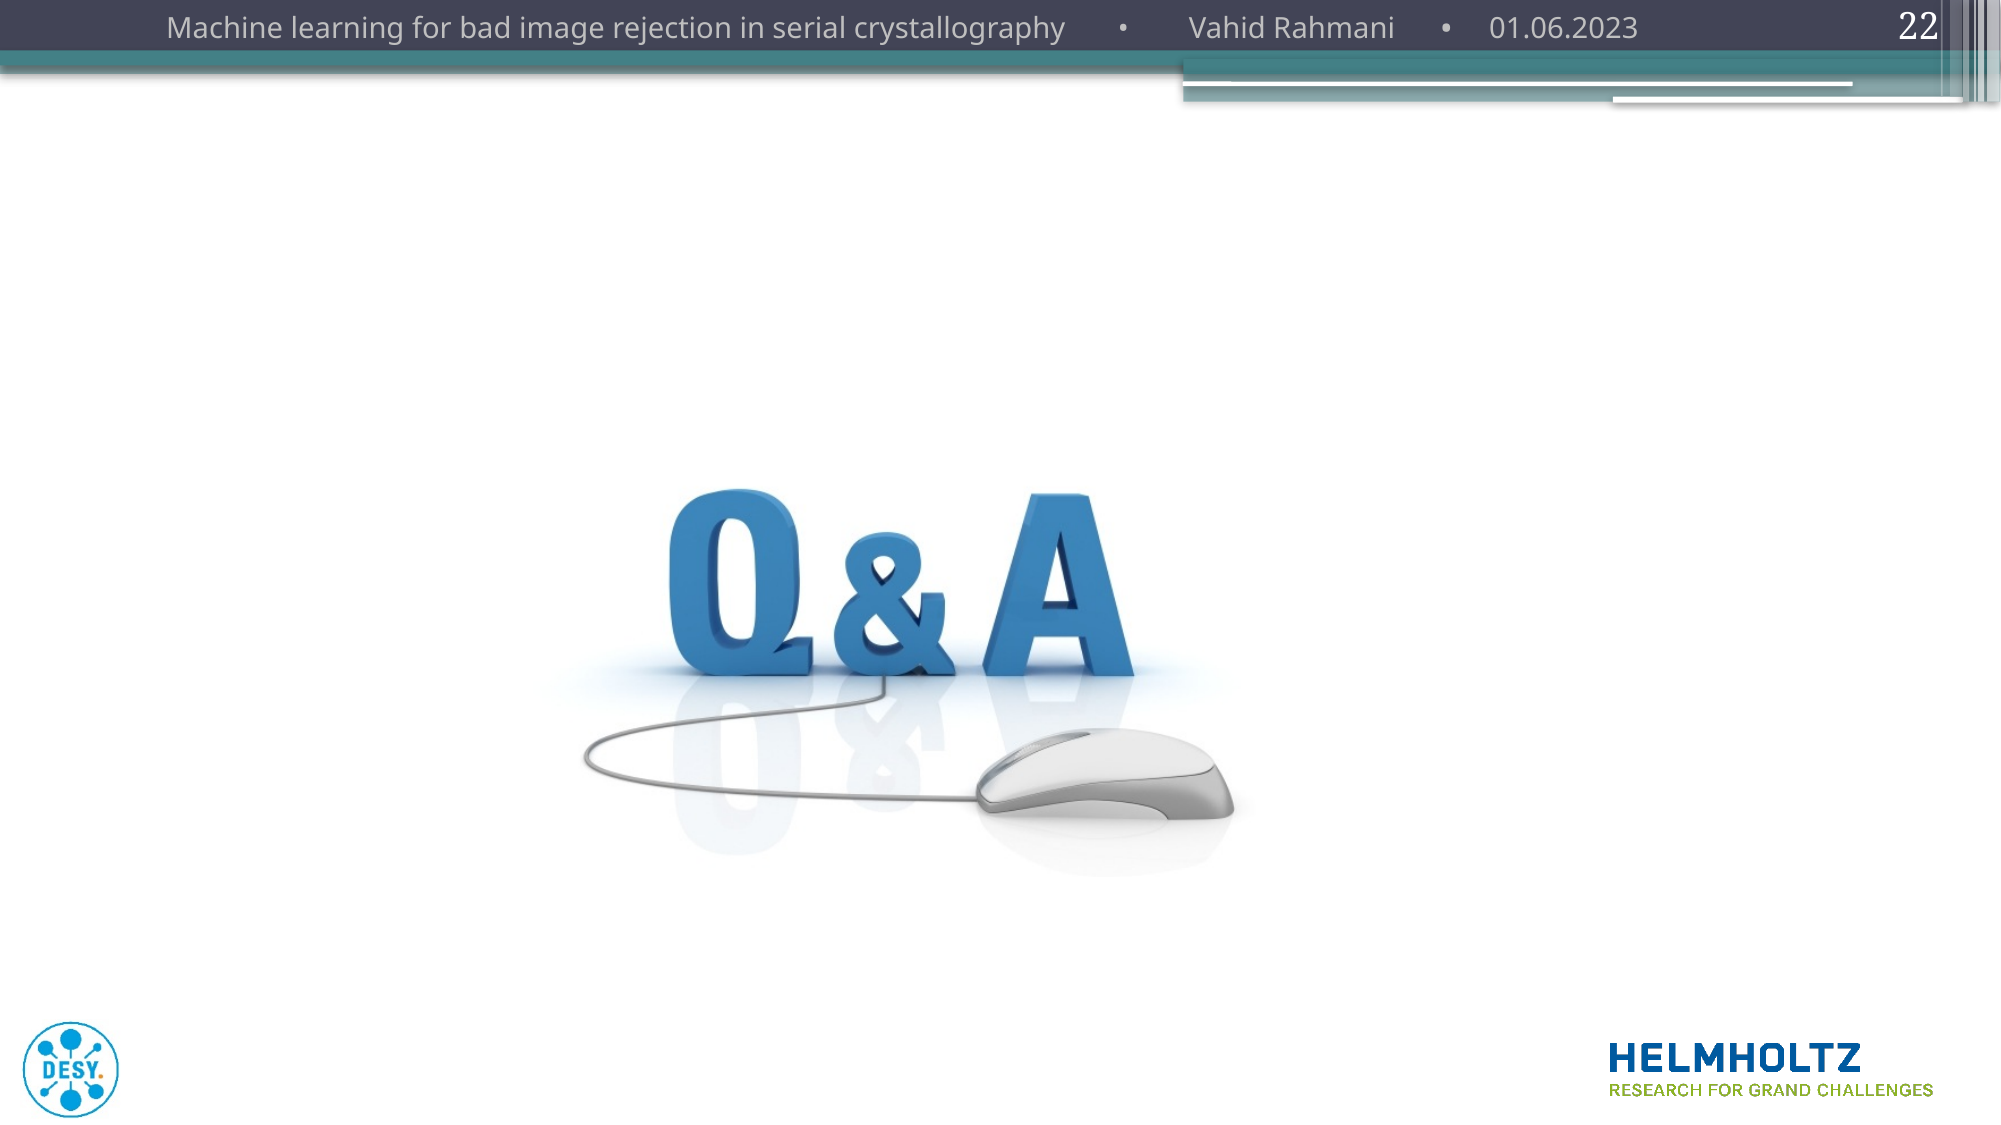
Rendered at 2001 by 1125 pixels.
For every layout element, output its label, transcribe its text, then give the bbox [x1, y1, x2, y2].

text_box Machine learning for bad image rejection in serial crystallography • Vahid Rahmani • 01.06.2023 [12, 2, 1793, 52]
picture [20, 1019, 121, 1120]
slide_number 22 [1788, 0, 1955, 61]
picture [1562, 1013, 1981, 1125]
picture [424, 287, 1388, 928]
